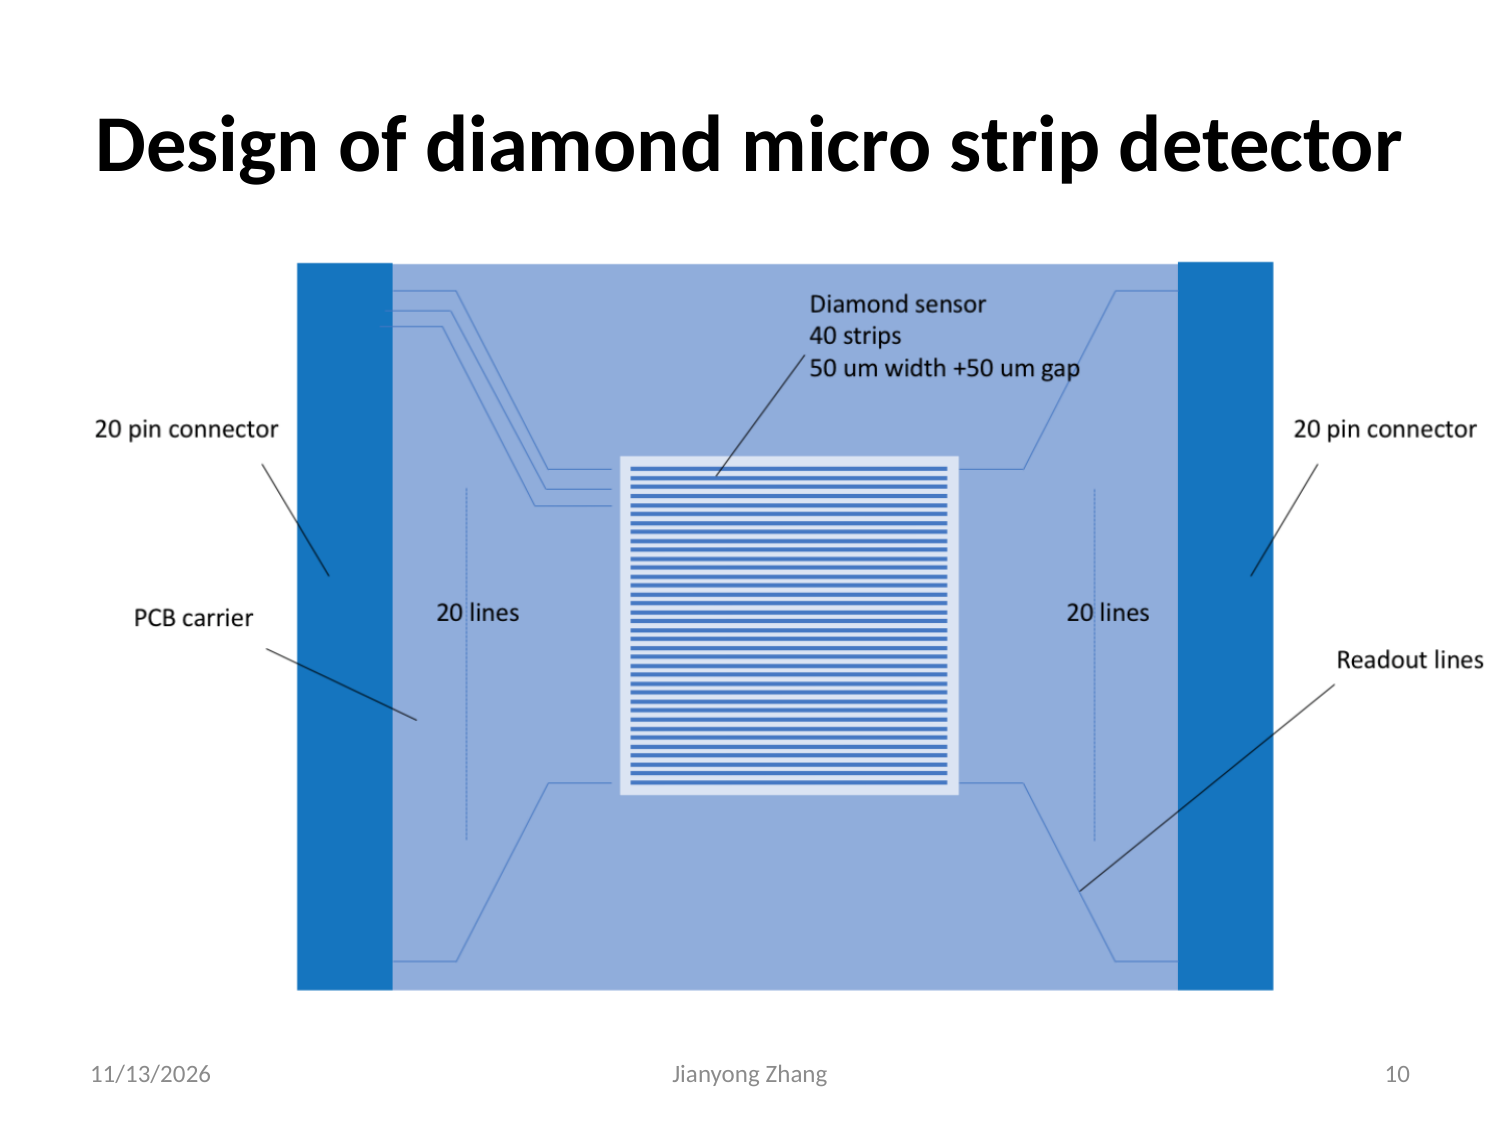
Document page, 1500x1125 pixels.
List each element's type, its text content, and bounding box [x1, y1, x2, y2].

title Design of diamond micro strip detector [75, 45, 1425, 233]
slide_number 10 [1074, 1042, 1425, 1103]
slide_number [75, 1042, 425, 1103]
footer Jianyong Zhang [512, 1042, 988, 1103]
picture [77, 243, 1500, 1026]
